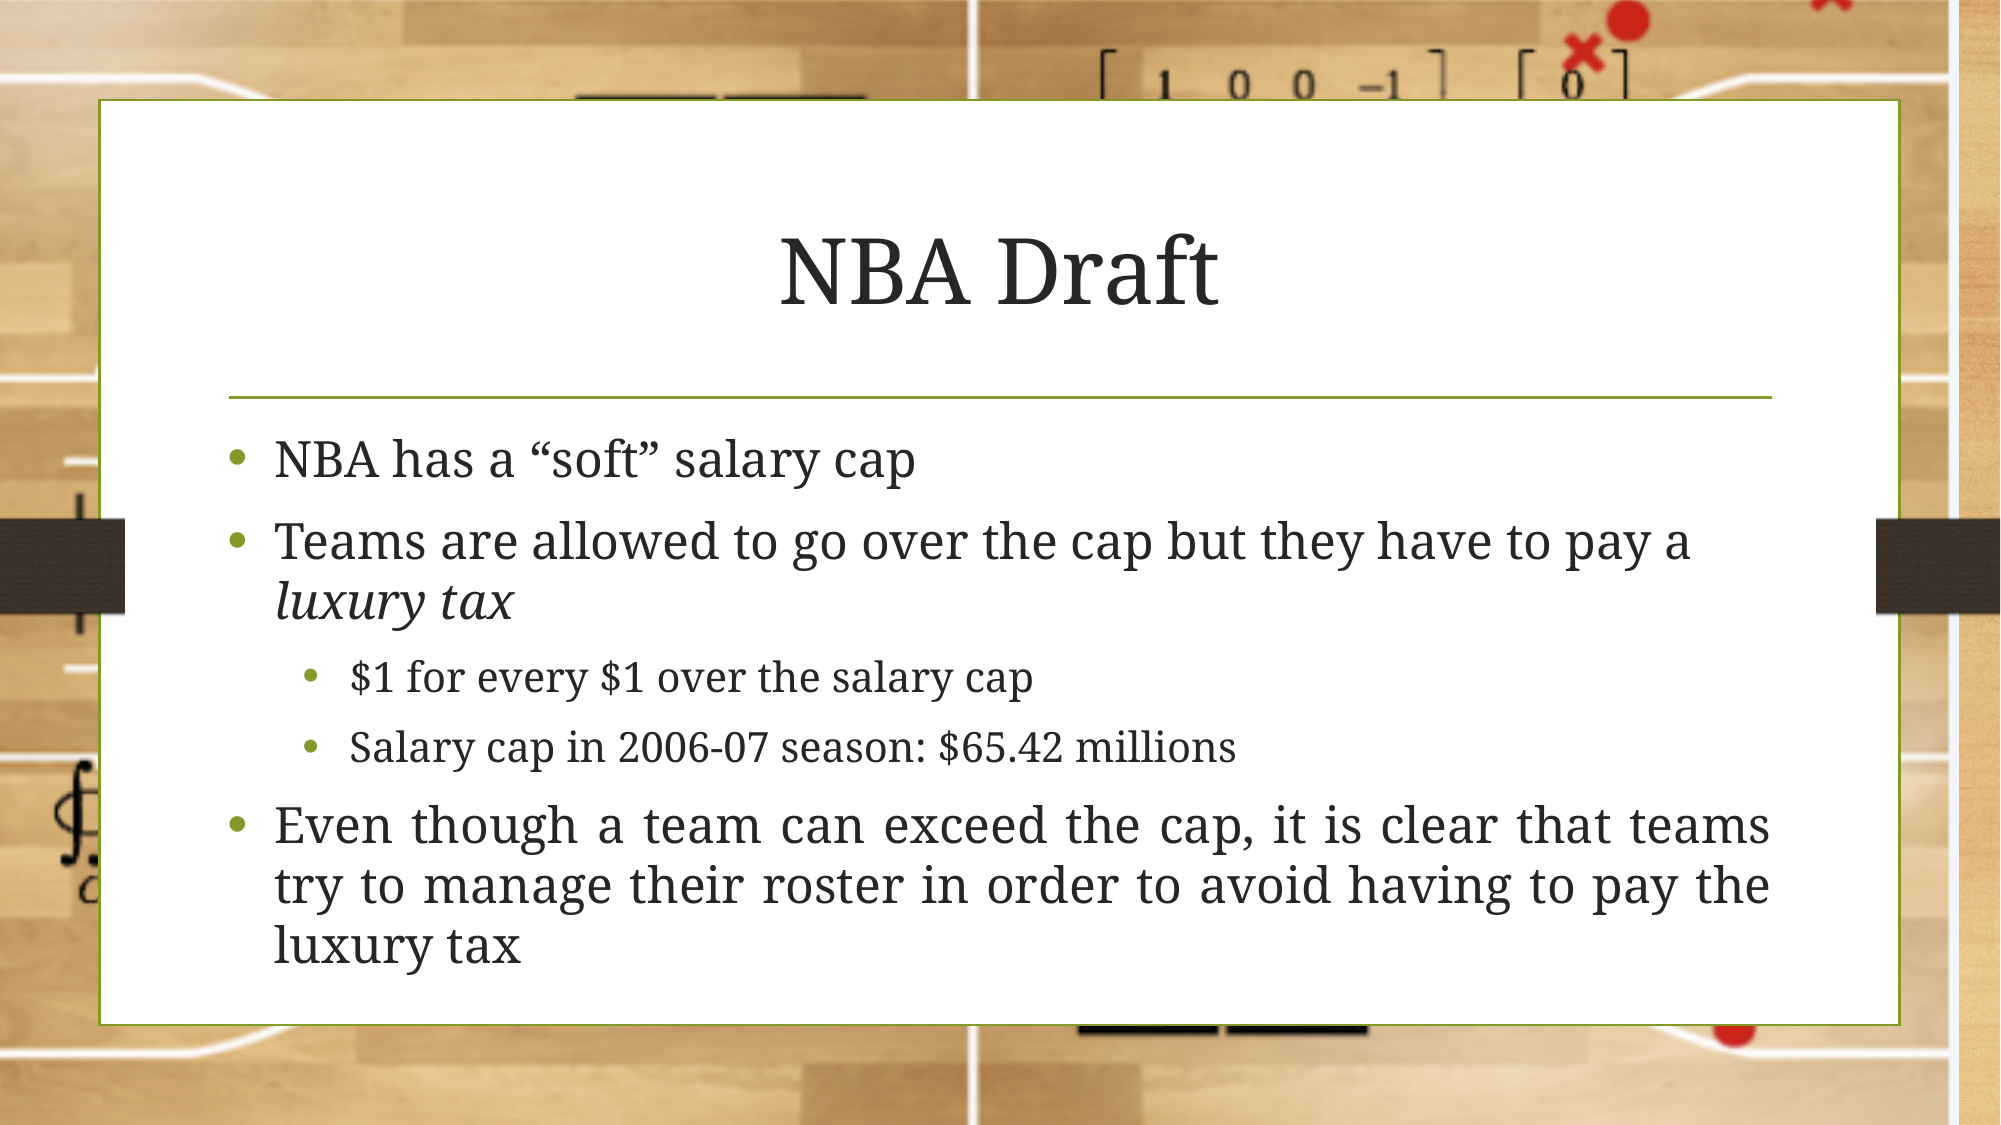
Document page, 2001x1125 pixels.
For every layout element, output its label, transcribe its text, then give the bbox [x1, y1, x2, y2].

picture [0, 0, 2001, 1125]
list NBA has a “soft” salary cap Teams are allowed to go over the cap but they have to pay a luxury tax $1 for every $1 over the salary cap Salary cap in 2006-07 season: $65.42 millions Even though a team can exceed the cap, it is clear that teams try to manage their roster in order to avoid having to pay the luxury tax [212, 419, 1788, 964]
title NBA Draft [212, 161, 1788, 375]
